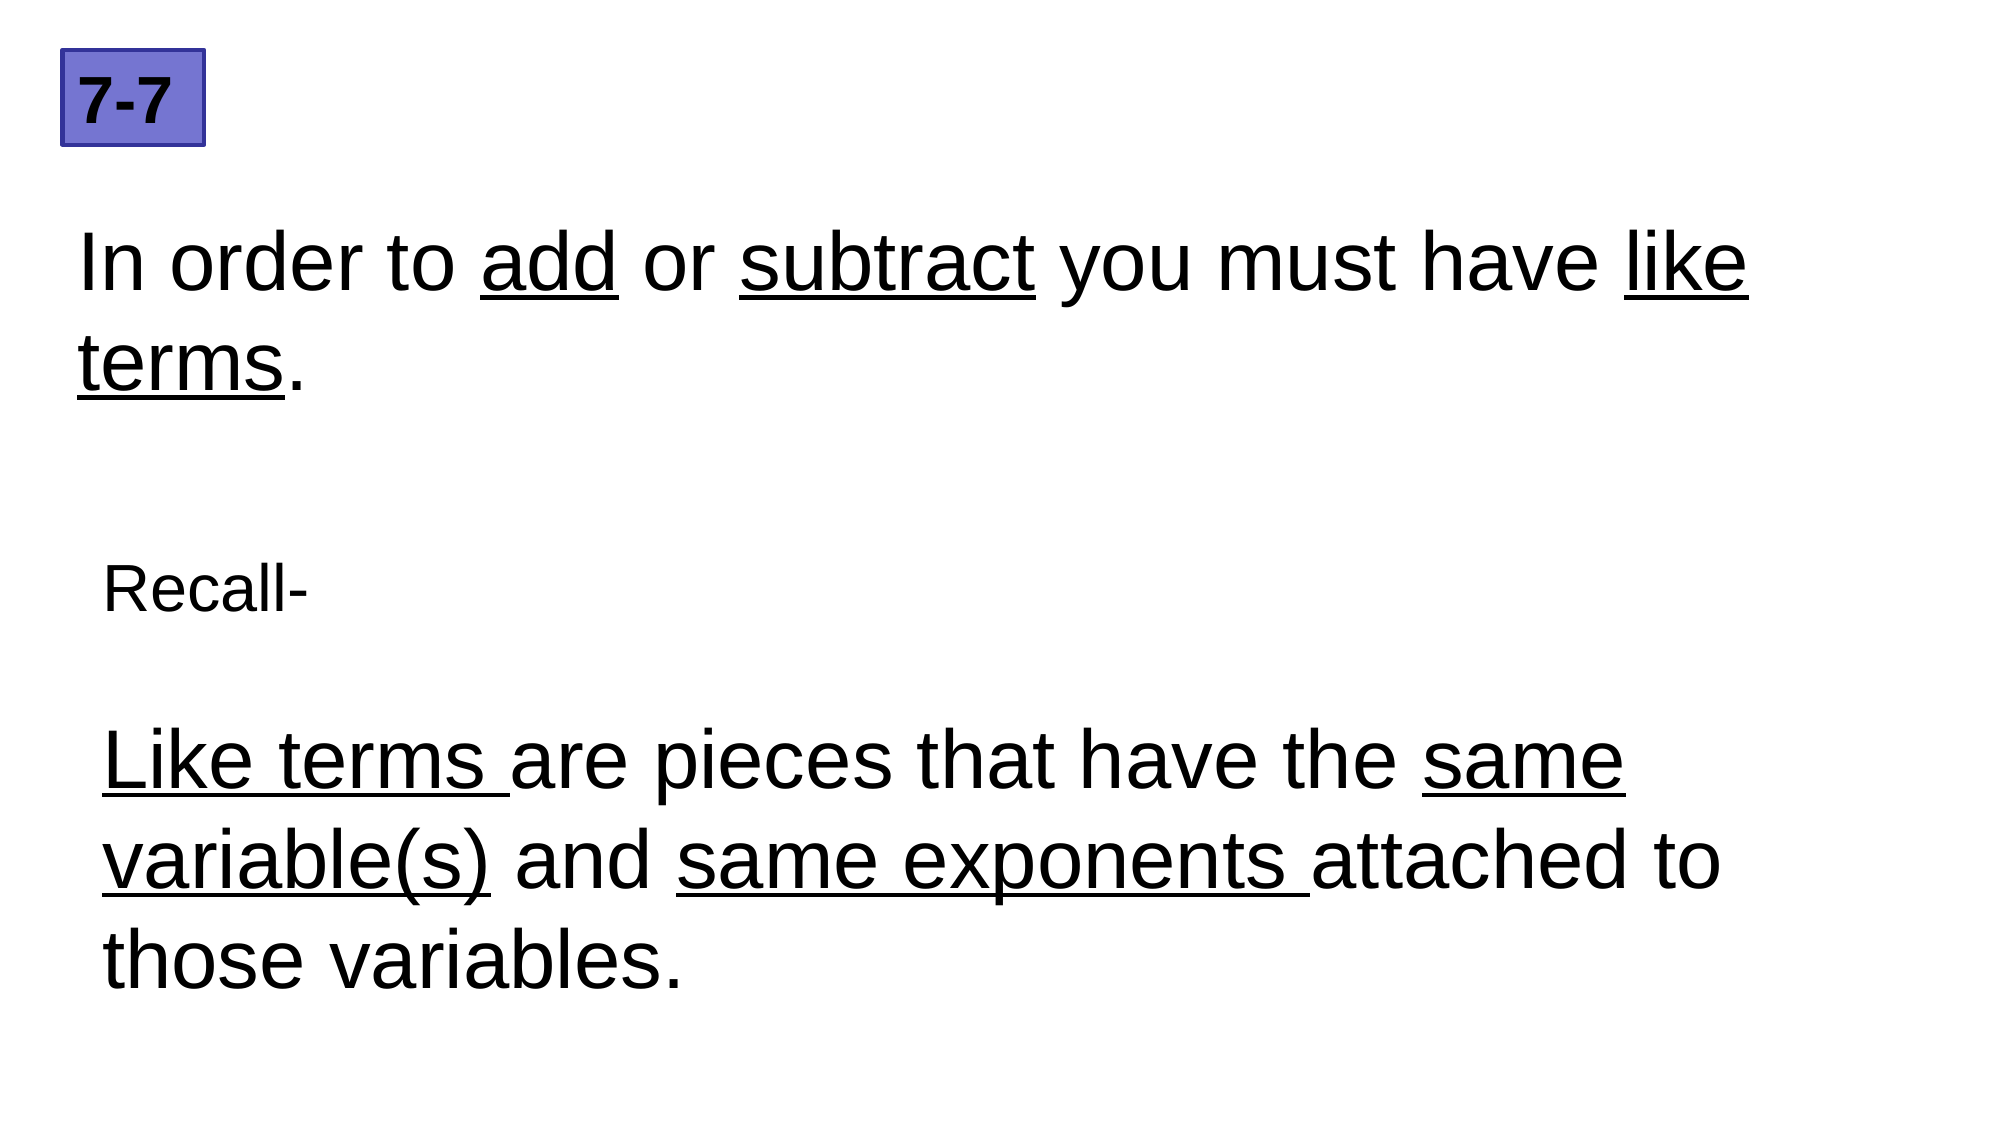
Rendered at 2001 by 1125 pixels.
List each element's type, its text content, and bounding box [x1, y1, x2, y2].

text_box 7-7 [60, 48, 206, 147]
text_box In order to add or subtract you must have like terms. [62, 199, 1950, 415]
text_box Recall- Like terms are pieces that have the same variable(s) and same exponents attached to those variables. [87, 537, 1913, 1013]
